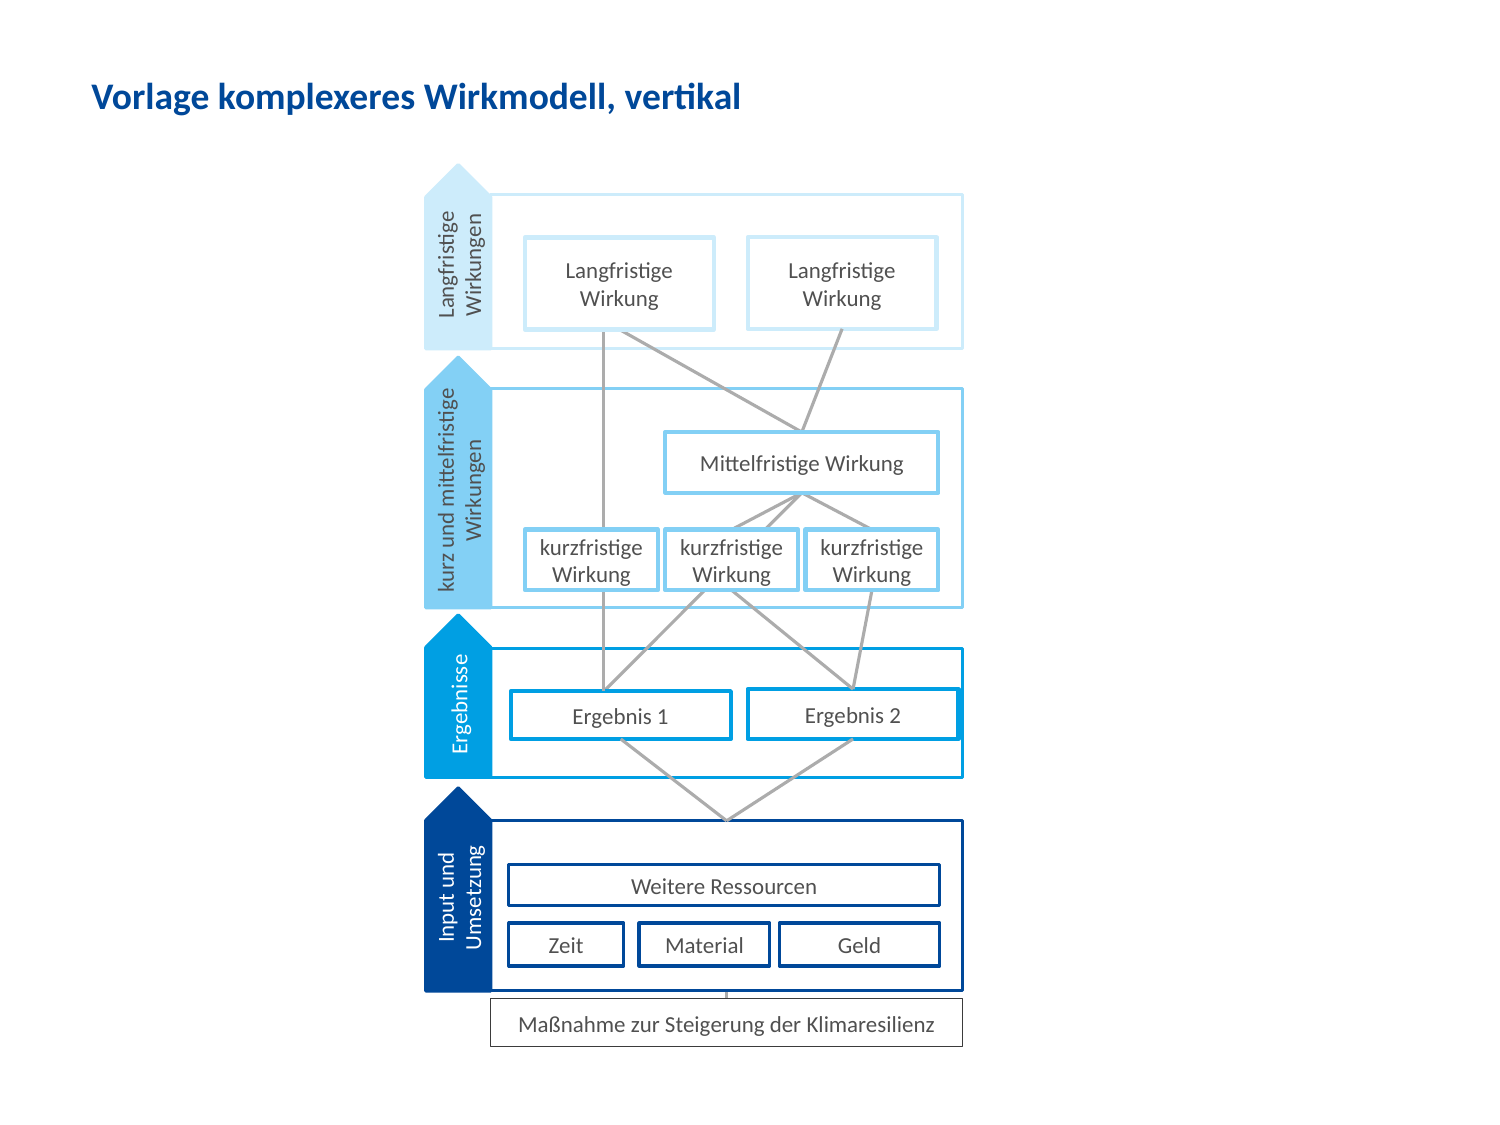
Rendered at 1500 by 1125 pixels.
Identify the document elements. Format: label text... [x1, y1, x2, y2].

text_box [425, 164, 963, 1047]
text_box Vorlage komplexeres Wirkmodell, vertikal [76, 64, 880, 125]
